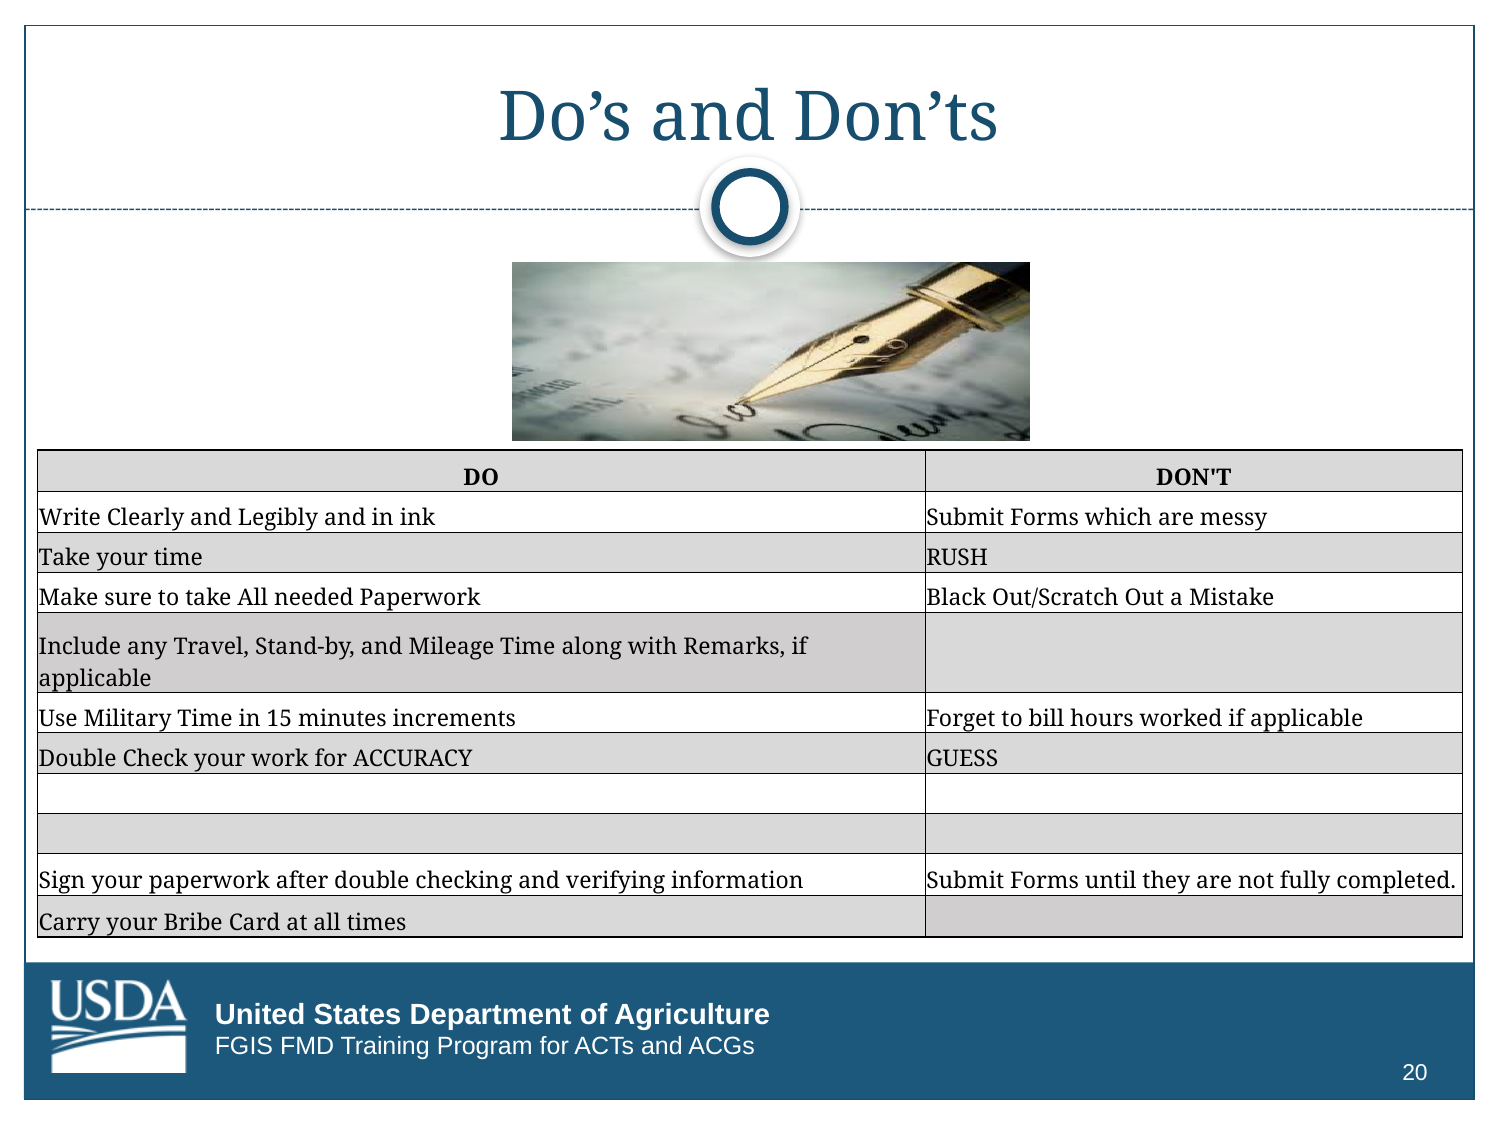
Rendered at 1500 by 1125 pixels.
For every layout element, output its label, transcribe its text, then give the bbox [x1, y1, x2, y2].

table_cell Take your time [38, 533, 925, 572]
table_cell Include any Travel, Stand-by, and Mileage Time along with Remarks, if applicable [38, 613, 925, 692]
table_cell [926, 613, 1462, 692]
table_cell Submit Forms until they are not fully completed. [926, 854, 1462, 895]
table_cell RUSH [926, 533, 1462, 572]
title Do’s and Don’ts [49, 37, 1450, 162]
table_header DO [38, 451, 925, 491]
table_cell Make sure to take All needed Paperwork [38, 573, 925, 612]
table_cell Double Check your work for ACCURACY [38, 733, 925, 773]
table_header DON'T [926, 451, 1462, 491]
table_cell Write Clearly and Legibly and in ink [38, 492, 925, 532]
table_cell GUESS [926, 733, 1462, 773]
table_cell [926, 774, 1462, 813]
table_cell [926, 814, 1462, 853]
slide_number 19 [1387, 1050, 1475, 1098]
table_cell [38, 814, 925, 853]
table_cell Black Out/Scratch Out a Mistake [926, 573, 1462, 612]
table_cell Submit Forms which are messy [926, 492, 1462, 532]
table_cell [38, 774, 925, 813]
table_cell Sign your paperwork after double checking and verifying information [38, 854, 925, 895]
picture [50, 979, 188, 1073]
table_cell [926, 896, 1462, 936]
table_cell Use Military Time in 15 minutes increments [38, 693, 925, 732]
picture [512, 262, 1030, 442]
table_cell Carry your Bribe Card at all times [38, 896, 925, 936]
table_cell Forget to bill hours worked if applicable [926, 693, 1462, 732]
